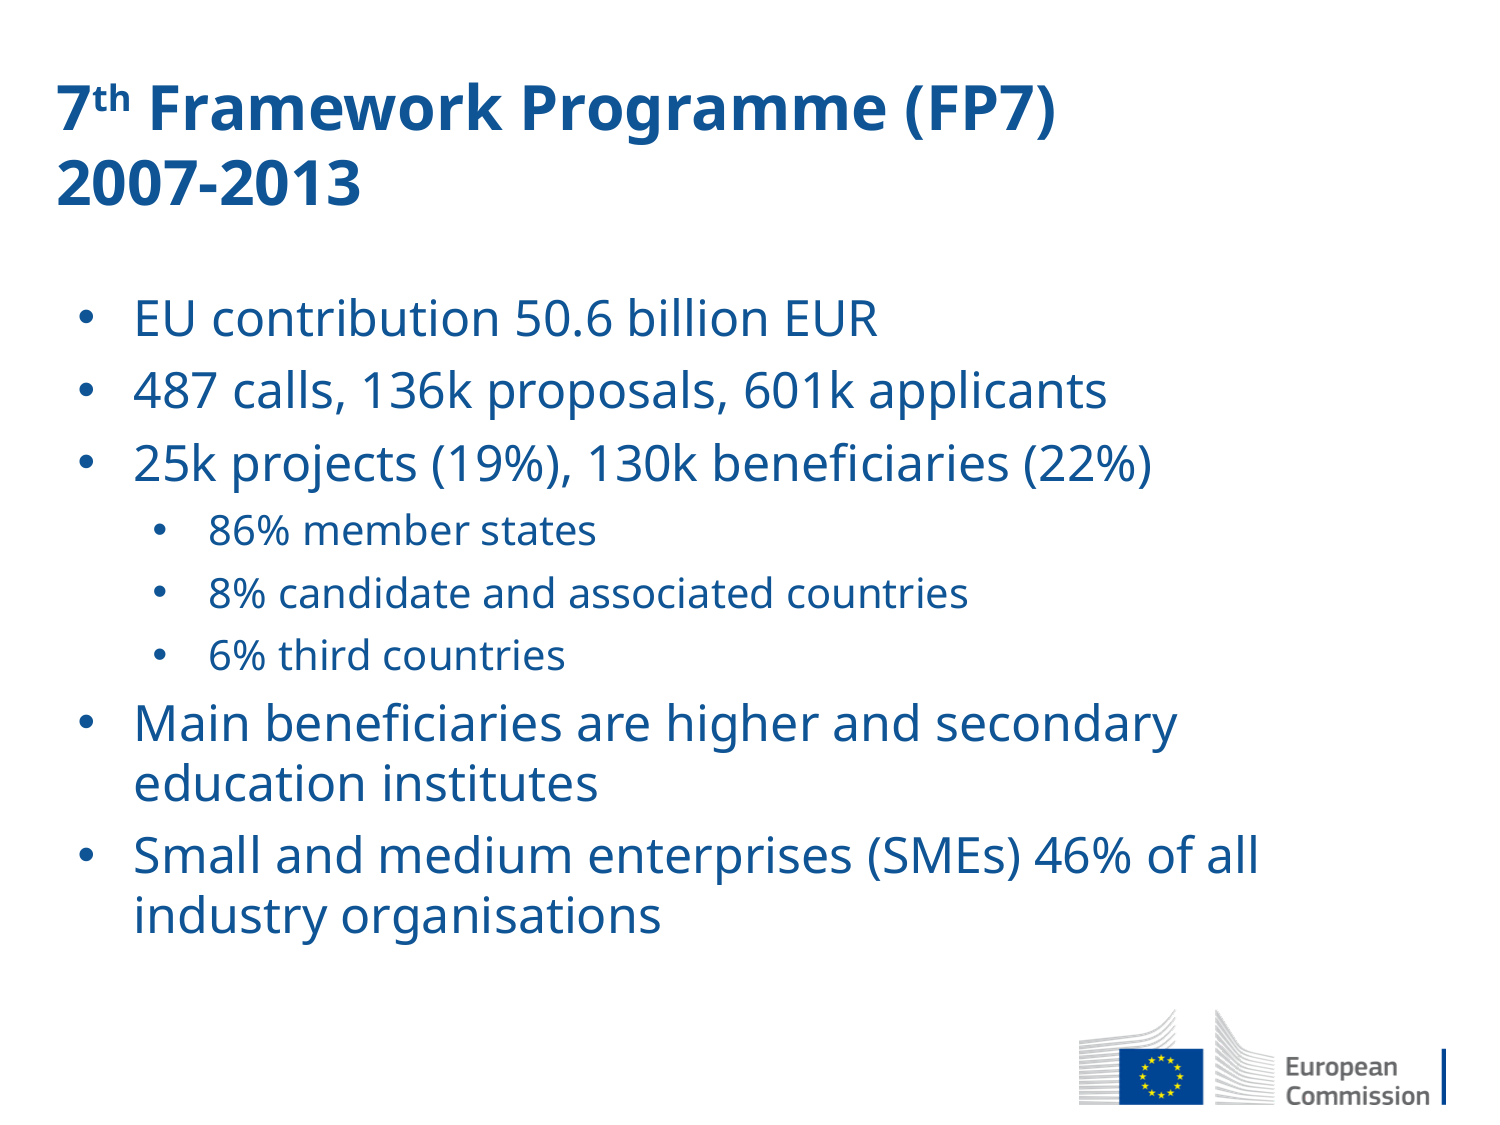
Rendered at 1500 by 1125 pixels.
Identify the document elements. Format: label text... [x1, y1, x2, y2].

text_box EU contribution 50.6 billion EUR 487 calls, 136k proposals, 601k applicants 25k projects (19%), 130k beneficiaries (22%) 86% member states 8% candidate and associated countries 6% third countries Main beneficiaries are higher and secondary education institutes Small and medium enterprises (SMEs) 46% of all industry organisations [62, 278, 1398, 1109]
picture [1398, 1008, 1447, 1106]
title 7th Framework Programme (FP7) 2007-2013 [41, 66, 1471, 221]
